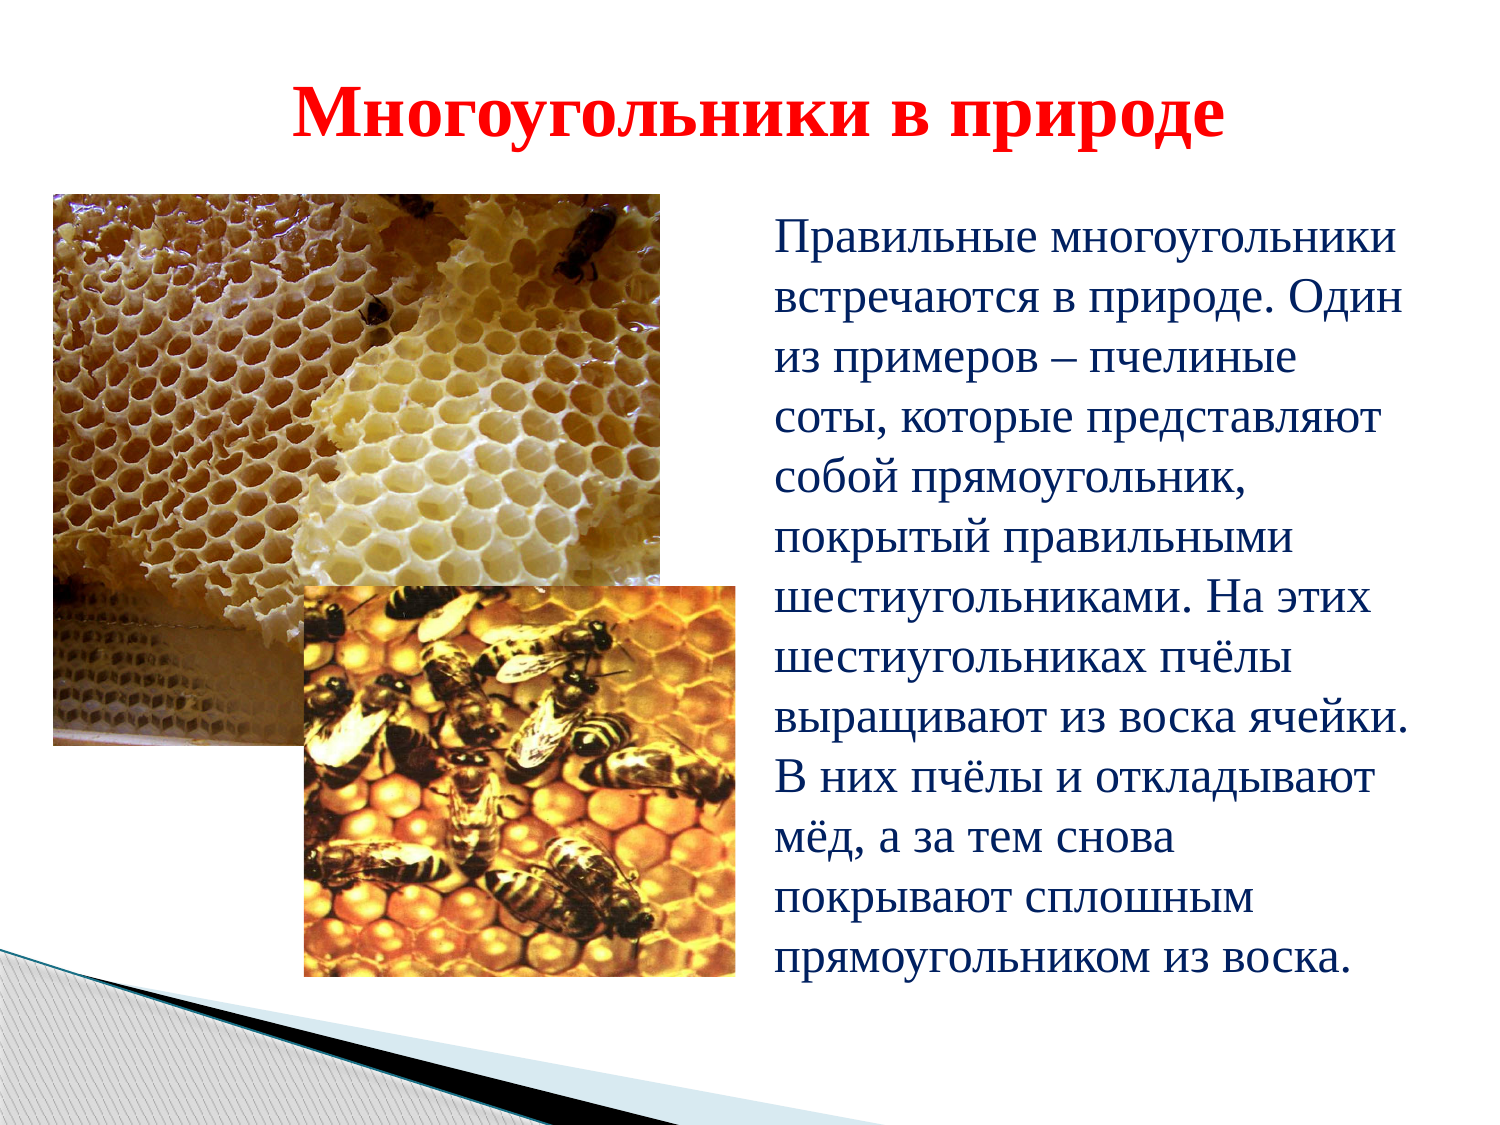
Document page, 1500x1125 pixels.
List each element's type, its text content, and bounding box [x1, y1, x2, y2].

picture [52, 188, 736, 977]
text_box Многоугольники в природе [84, 54, 1435, 181]
text_box Правильные многоугольники встречаются в природе. Один из примеров – пчелиные соты, которые представляют собой прямоугольник, покрытый правильными шестиугольниками. На этих шестиугольниках пчёлы выращивают из воска ячейки. В них пчёлы и откладывают мёд, а за тем снова покрывают сплошным прямоугольником из воска. [759, 195, 1439, 991]
